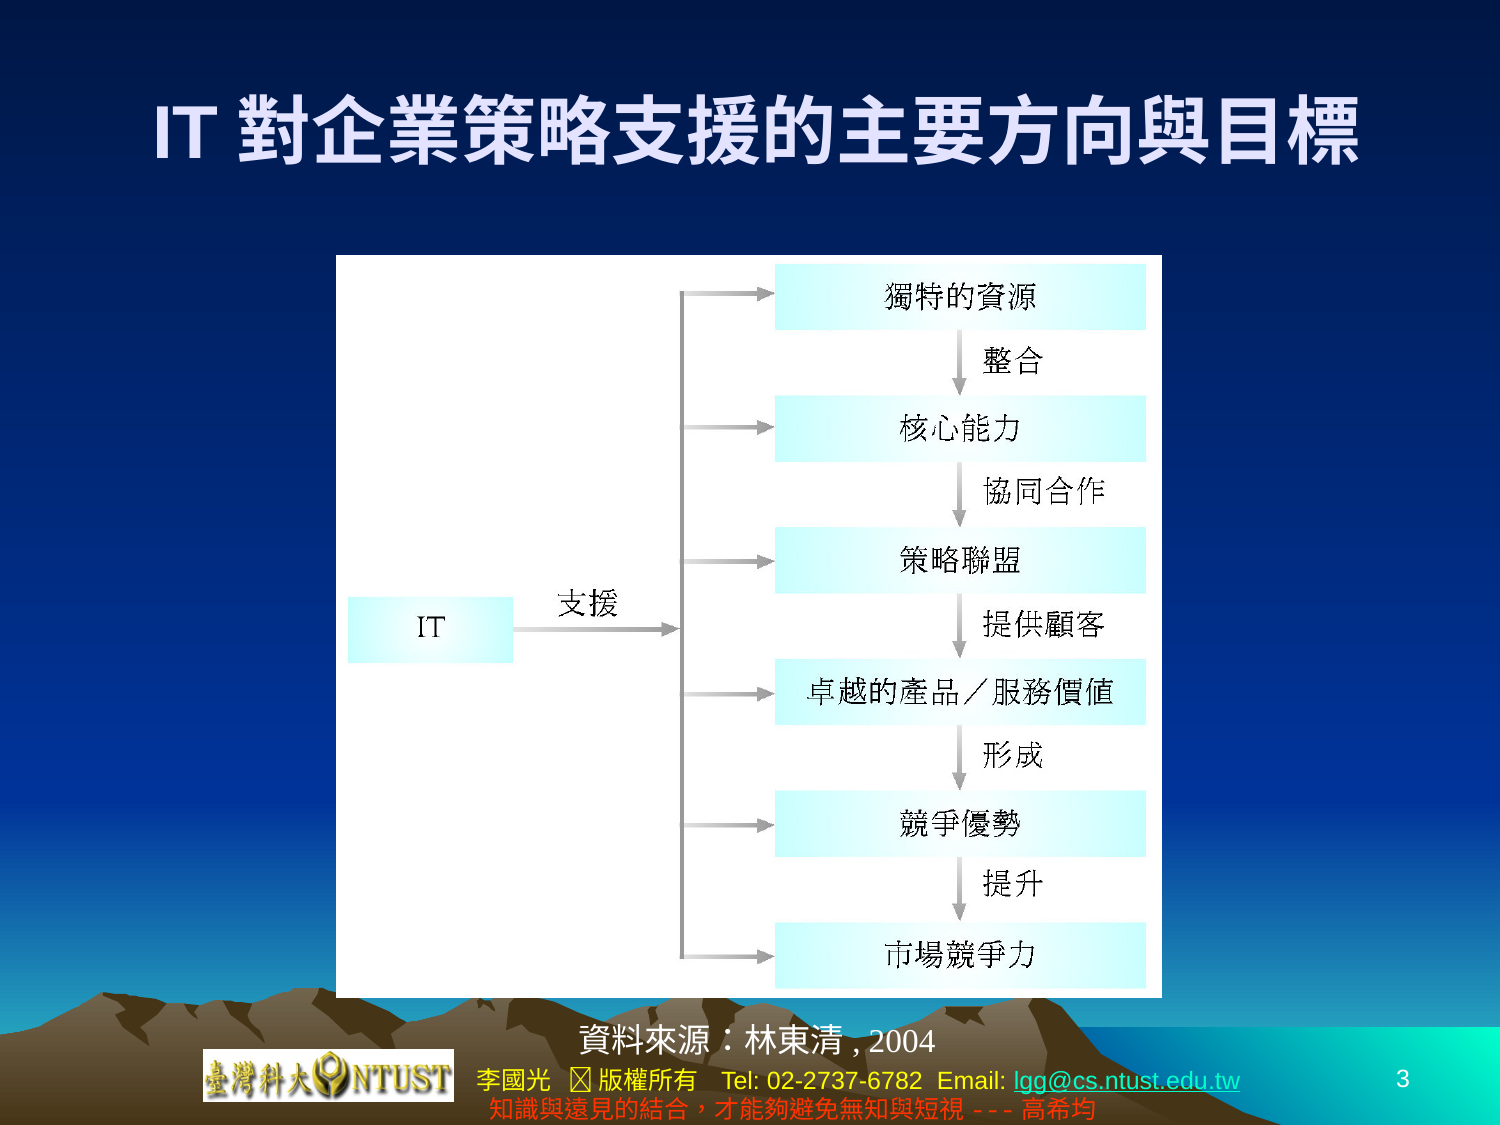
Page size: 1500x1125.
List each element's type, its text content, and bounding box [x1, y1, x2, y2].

title IT對企業策略支援的主要方向與目標 [81, 34, 1433, 223]
picture [203, 1049, 454, 1102]
slide_number 3 [1074, 1024, 1426, 1101]
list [336, 255, 1162, 998]
text_box 資料來源：林東清, 2004 [563, 1011, 951, 1067]
